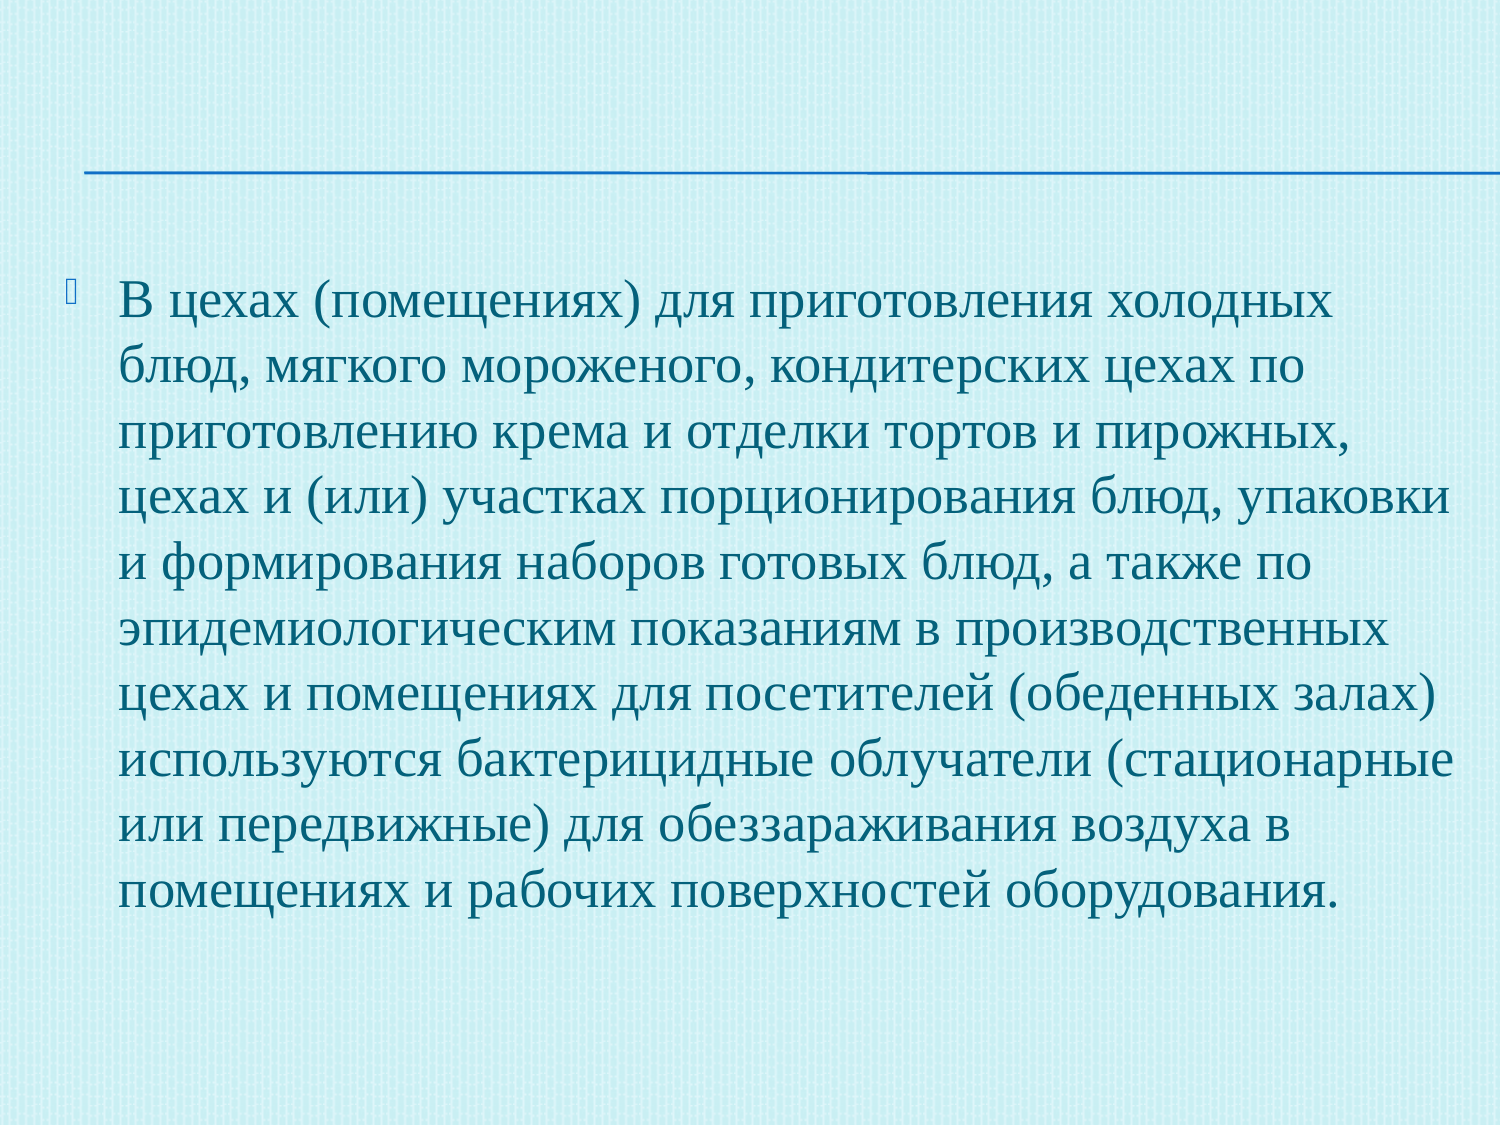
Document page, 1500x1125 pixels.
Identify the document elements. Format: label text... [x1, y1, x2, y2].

list В цехах (помещениях) для приготовления холодных блюд, мягкого мороженого, кондитерских цехах по приготовлению крема и отделки тортов и пирожных, цехах и (или) участках порционирования блюд, упаковки и формирования наборов готовых блюд, а также по эпидемиологическим показаниям в производственных цехах и помещениях для посетителей (обеденных залах) используются бактерицидные облучатели (стационарные или передвижные) для обеззараживания воздуха в помещениях и рабочих поверхностей оборудования. [50, 254, 1475, 998]
